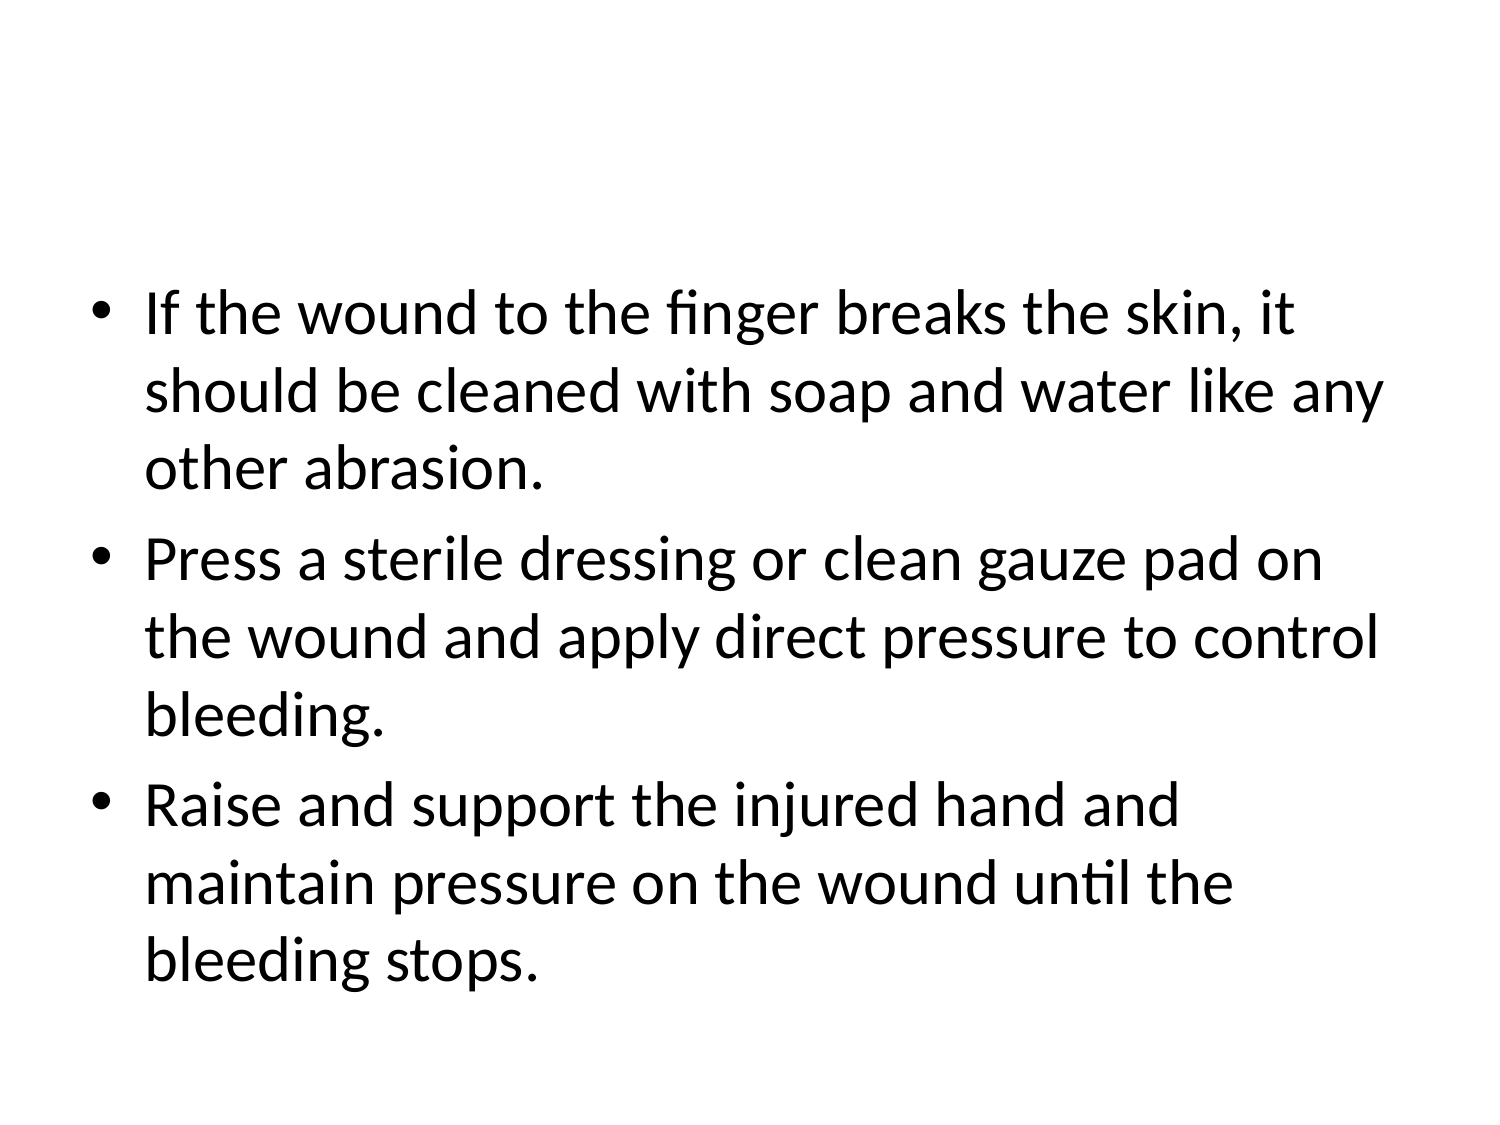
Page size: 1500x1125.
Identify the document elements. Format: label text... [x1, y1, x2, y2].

list If the wound to the finger breaks the skin, it should be cleaned with soap and water like any other abrasion. Press a sterile dressing or clean gauze pad on the wound and apply direct pressure to control bleeding. Raise and support the injured hand and maintain pressure on the wound until the bleeding stops. [75, 262, 1425, 1005]
